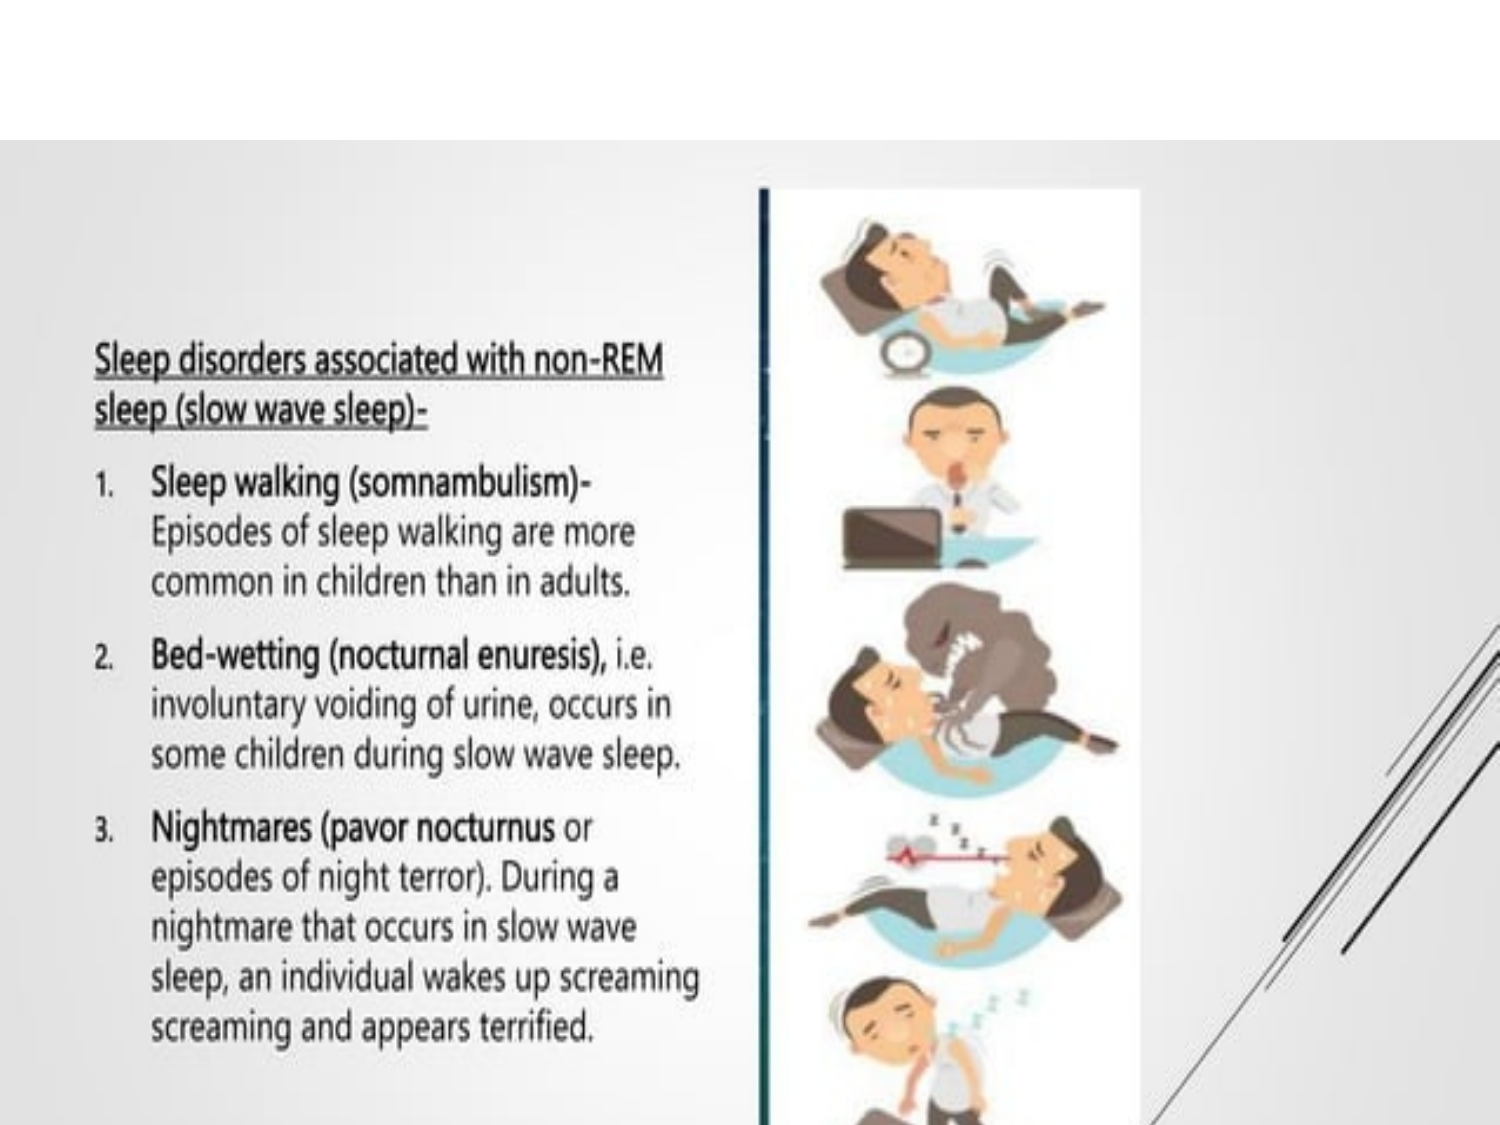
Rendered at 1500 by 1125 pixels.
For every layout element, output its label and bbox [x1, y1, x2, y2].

picture [0, 139, 1500, 1125]
